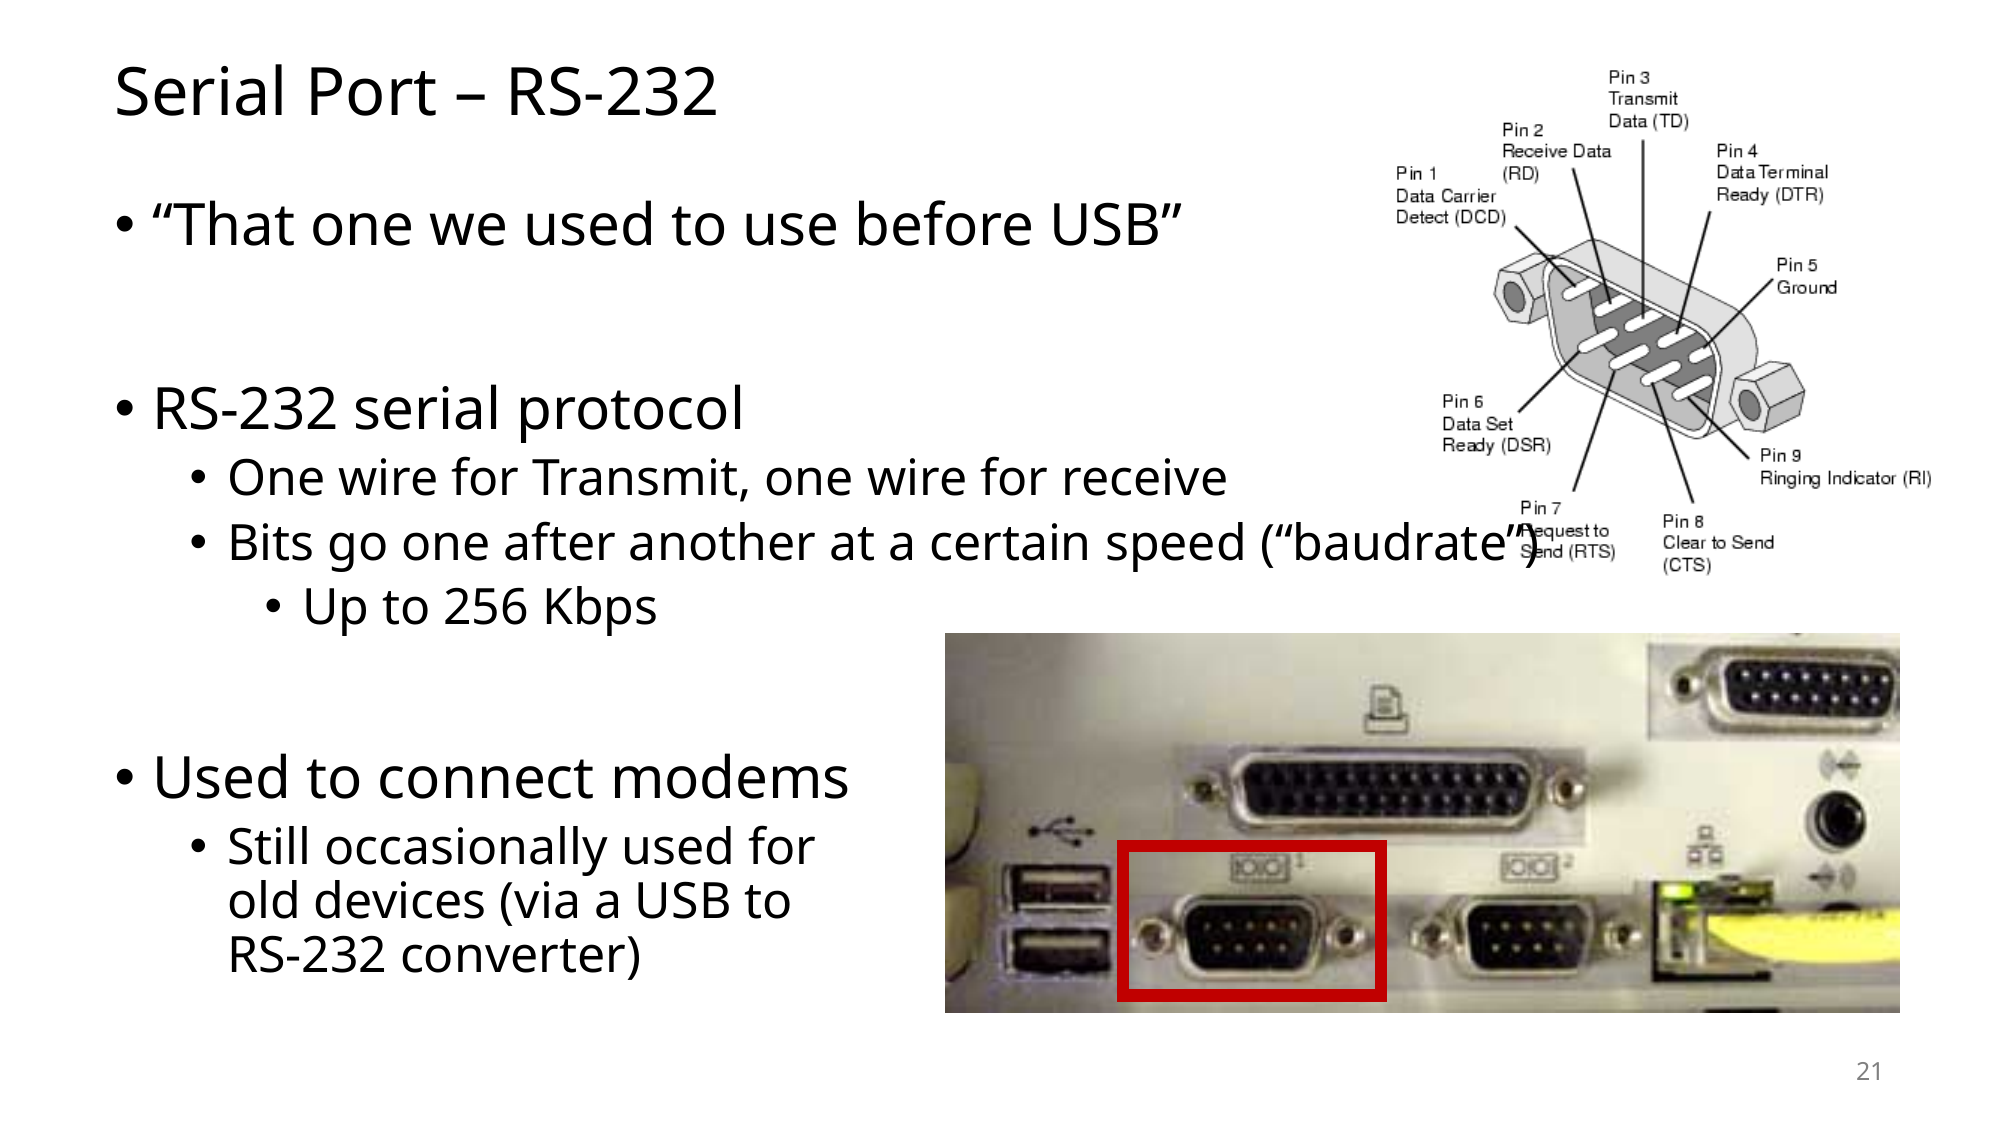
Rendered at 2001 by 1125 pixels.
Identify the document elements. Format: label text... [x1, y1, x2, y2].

picture [1381, 51, 1946, 597]
slide_number 21 [1749, 1042, 1900, 1103]
list “That one we used to use before USB” RS-232 serial protocol One wire for Transmit, one wire for receive Bits go one after another at a certain speed (“baudrate”) Up to 256 Kbps Used to connect modems Still occasionally used for old devices (via a USB to RS-232 converter) [99, 187, 1900, 1013]
title Serial Port – RS-232 [99, 37, 1900, 150]
picture [945, 633, 1900, 1013]
